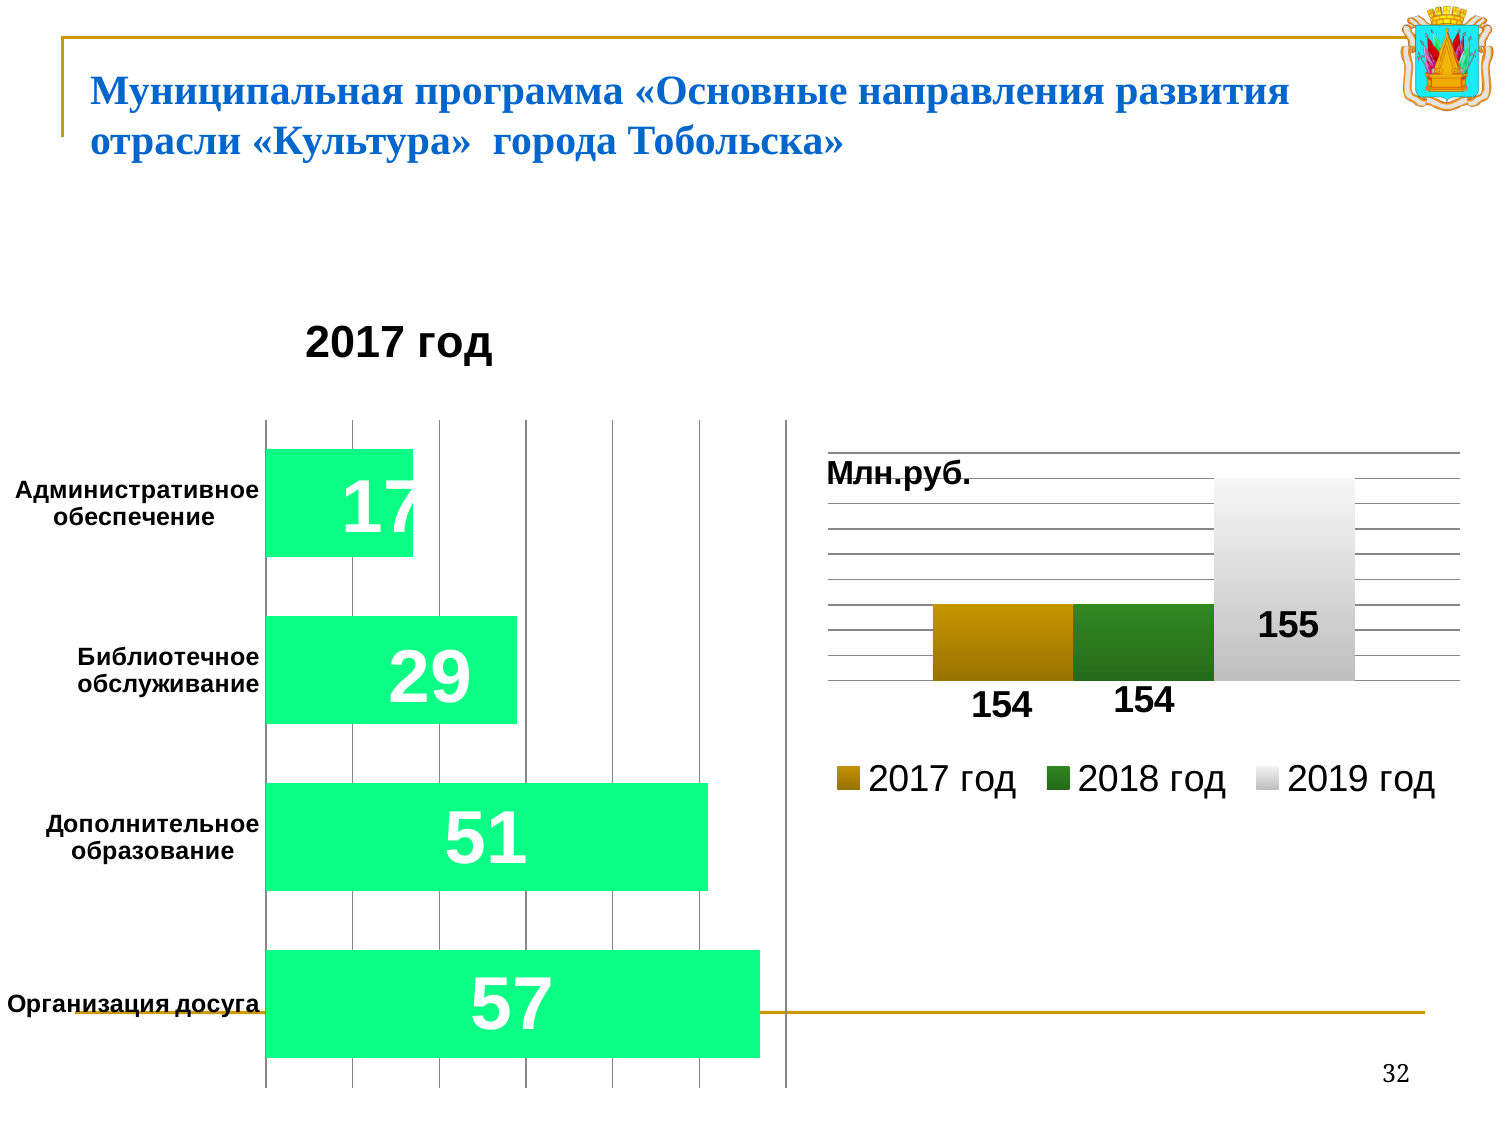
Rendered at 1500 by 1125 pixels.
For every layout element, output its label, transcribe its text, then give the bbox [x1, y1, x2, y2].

title Муниципальная программа «Основные направления развития отрасли «Культура» города Тобольска» [75, 55, 1425, 197]
chart [0, 278, 798, 1107]
chart [808, 432, 1471, 823]
slide_number 32 [1074, 1023, 1426, 1100]
picture [1398, 3, 1496, 113]
